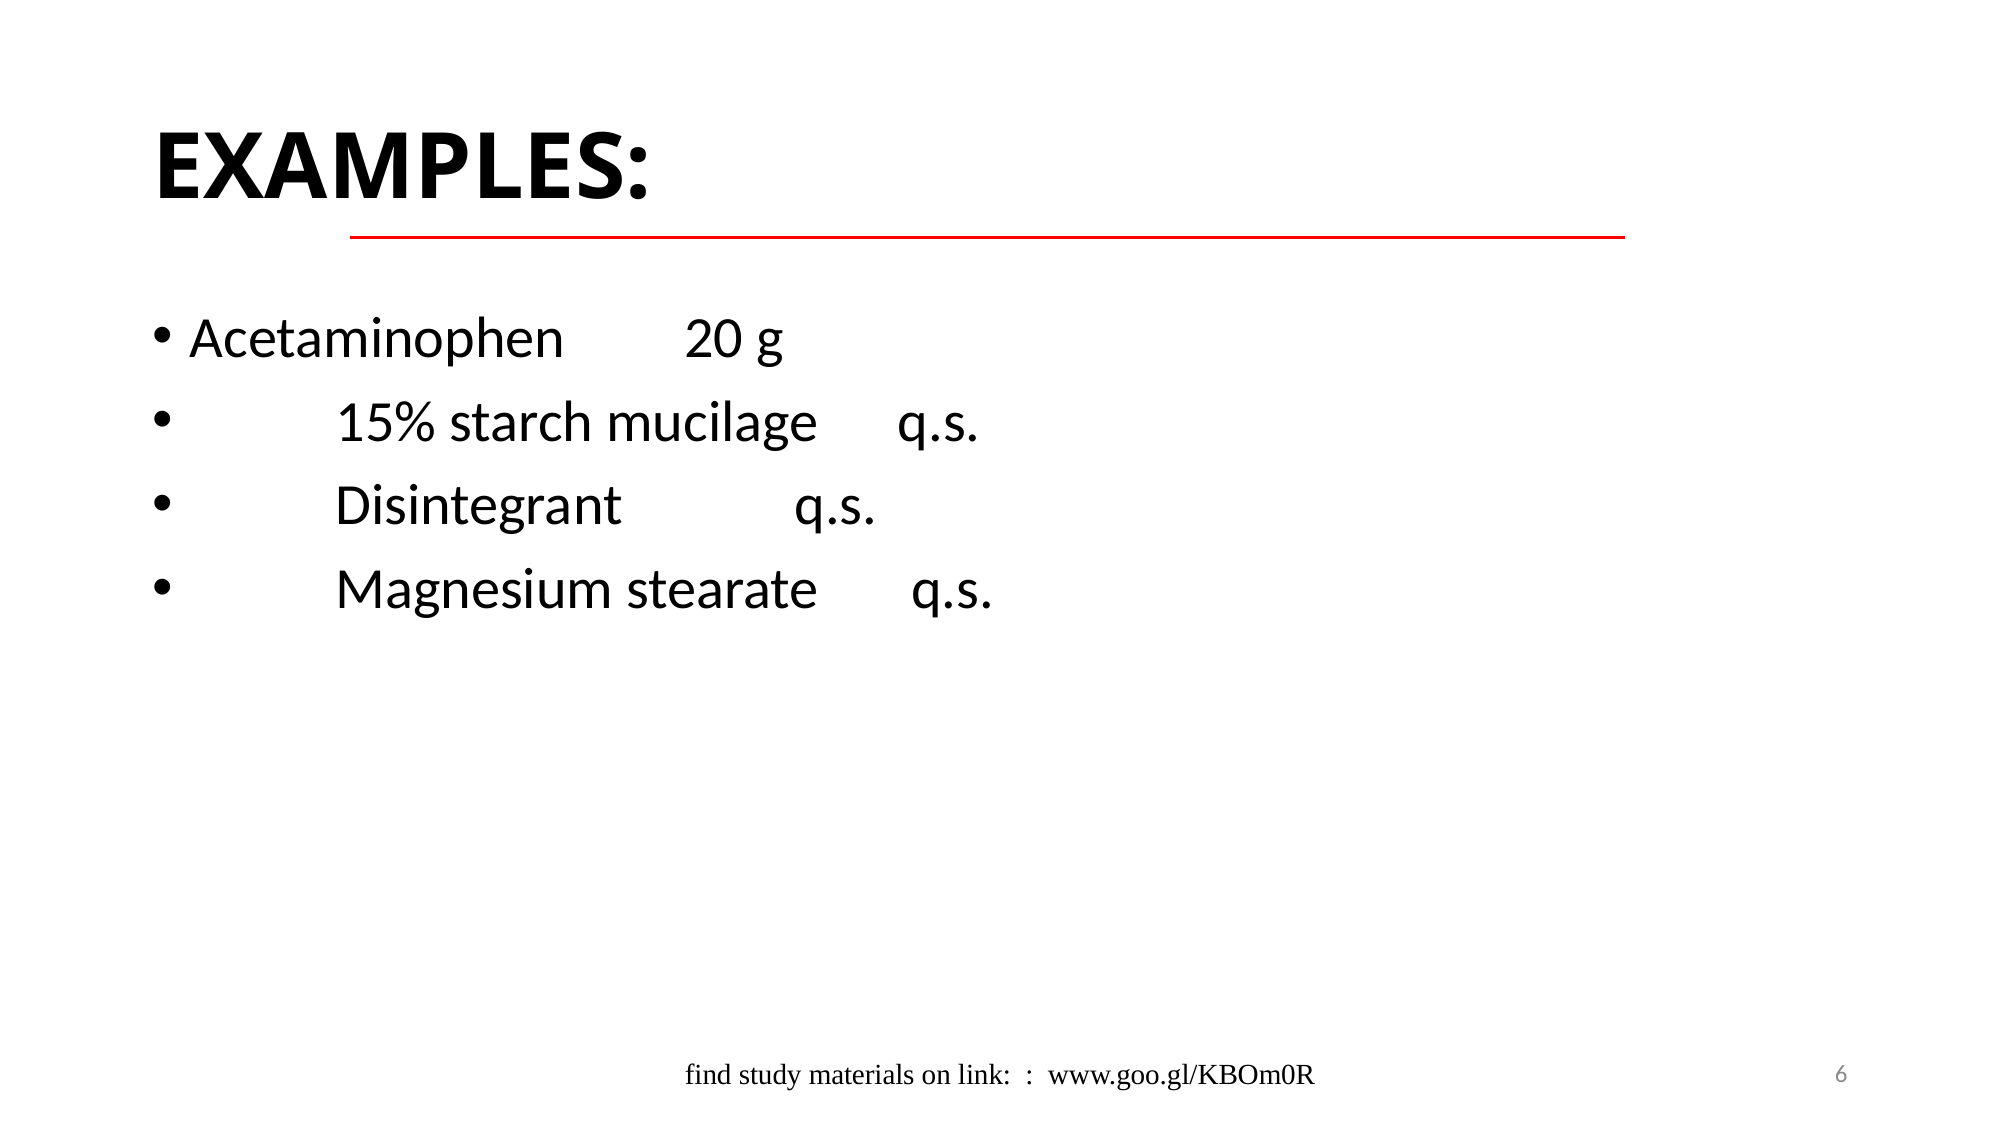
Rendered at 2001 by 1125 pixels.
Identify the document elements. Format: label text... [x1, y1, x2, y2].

list Acetaminophen 20 g 15% starch mucilage q.s. Disintegrant q.s. Magnesium stearate q.s. [137, 299, 1863, 1014]
footer find study materials on link: : www.goo.gl/KBOm0R [662, 1042, 1338, 1103]
title EXAMPLES: [137, 59, 1863, 278]
slide_number 6 [1412, 1042, 1863, 1103]
